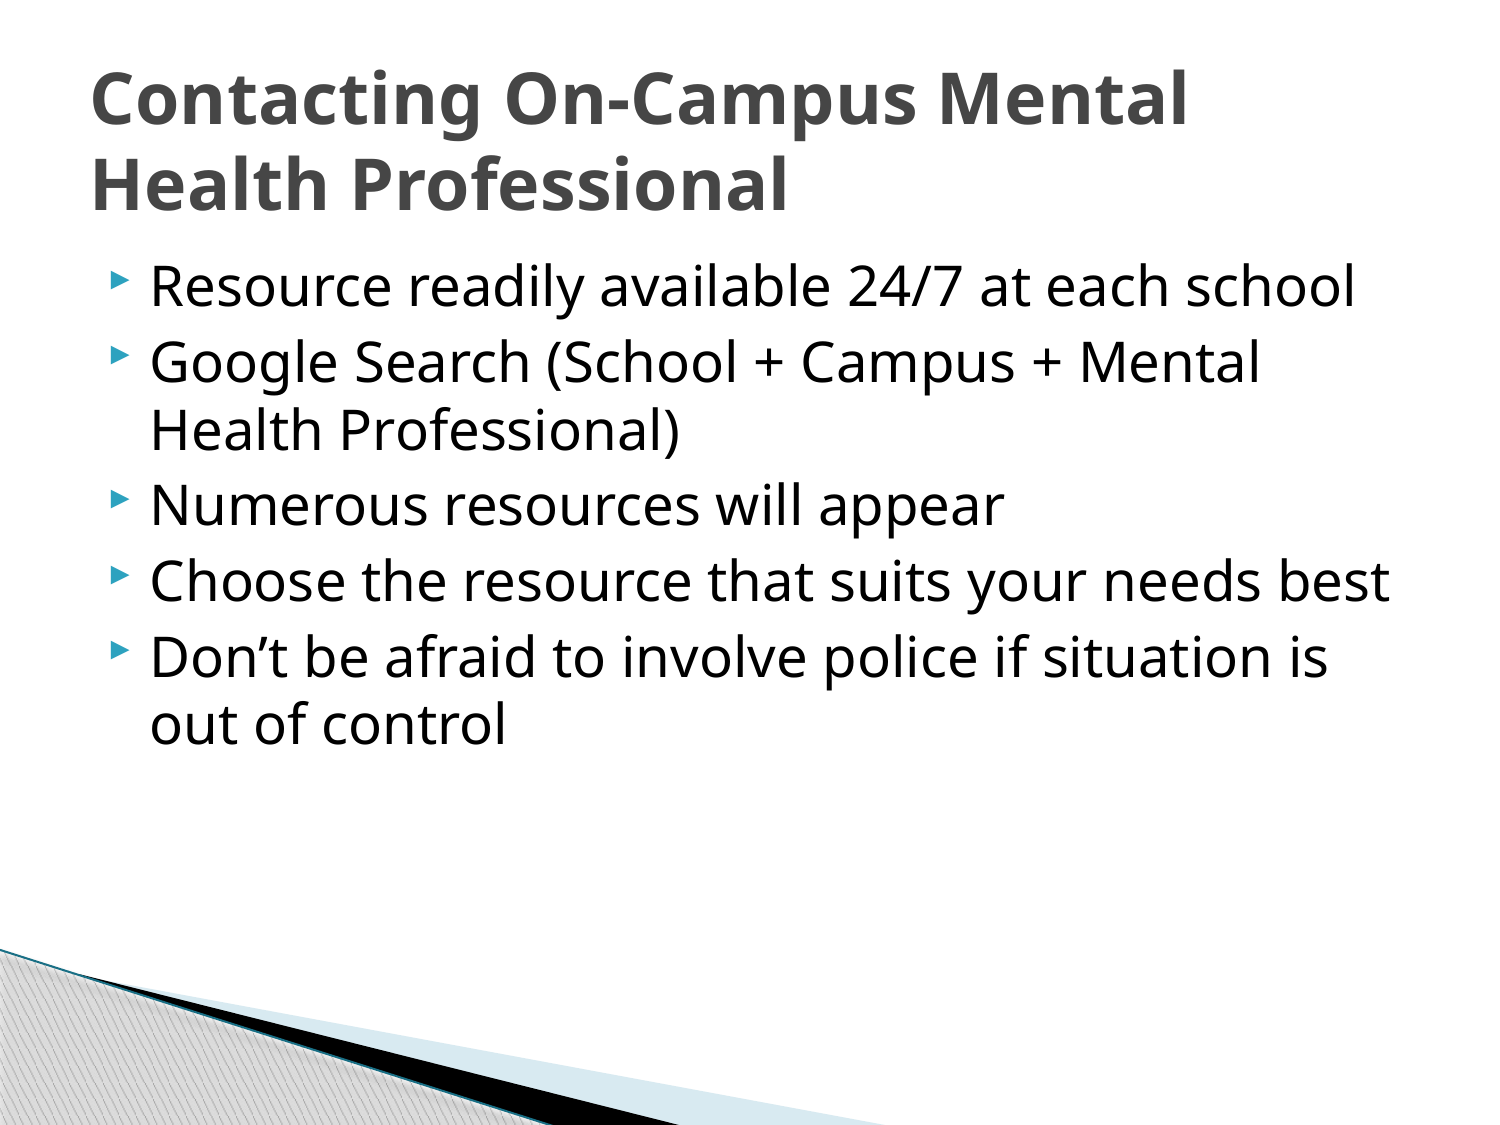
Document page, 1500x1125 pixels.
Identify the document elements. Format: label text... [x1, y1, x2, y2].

list Resource readily available 24/7 at each school Google Search (School + Campus + Mental Health Professional) Numerous resources will appear Choose the resource that suits your needs best Don’t be afraid to involve police if situation is out of control [75, 243, 1425, 986]
title Contacting On-Campus Mental Health Professional [75, 45, 1425, 233]
